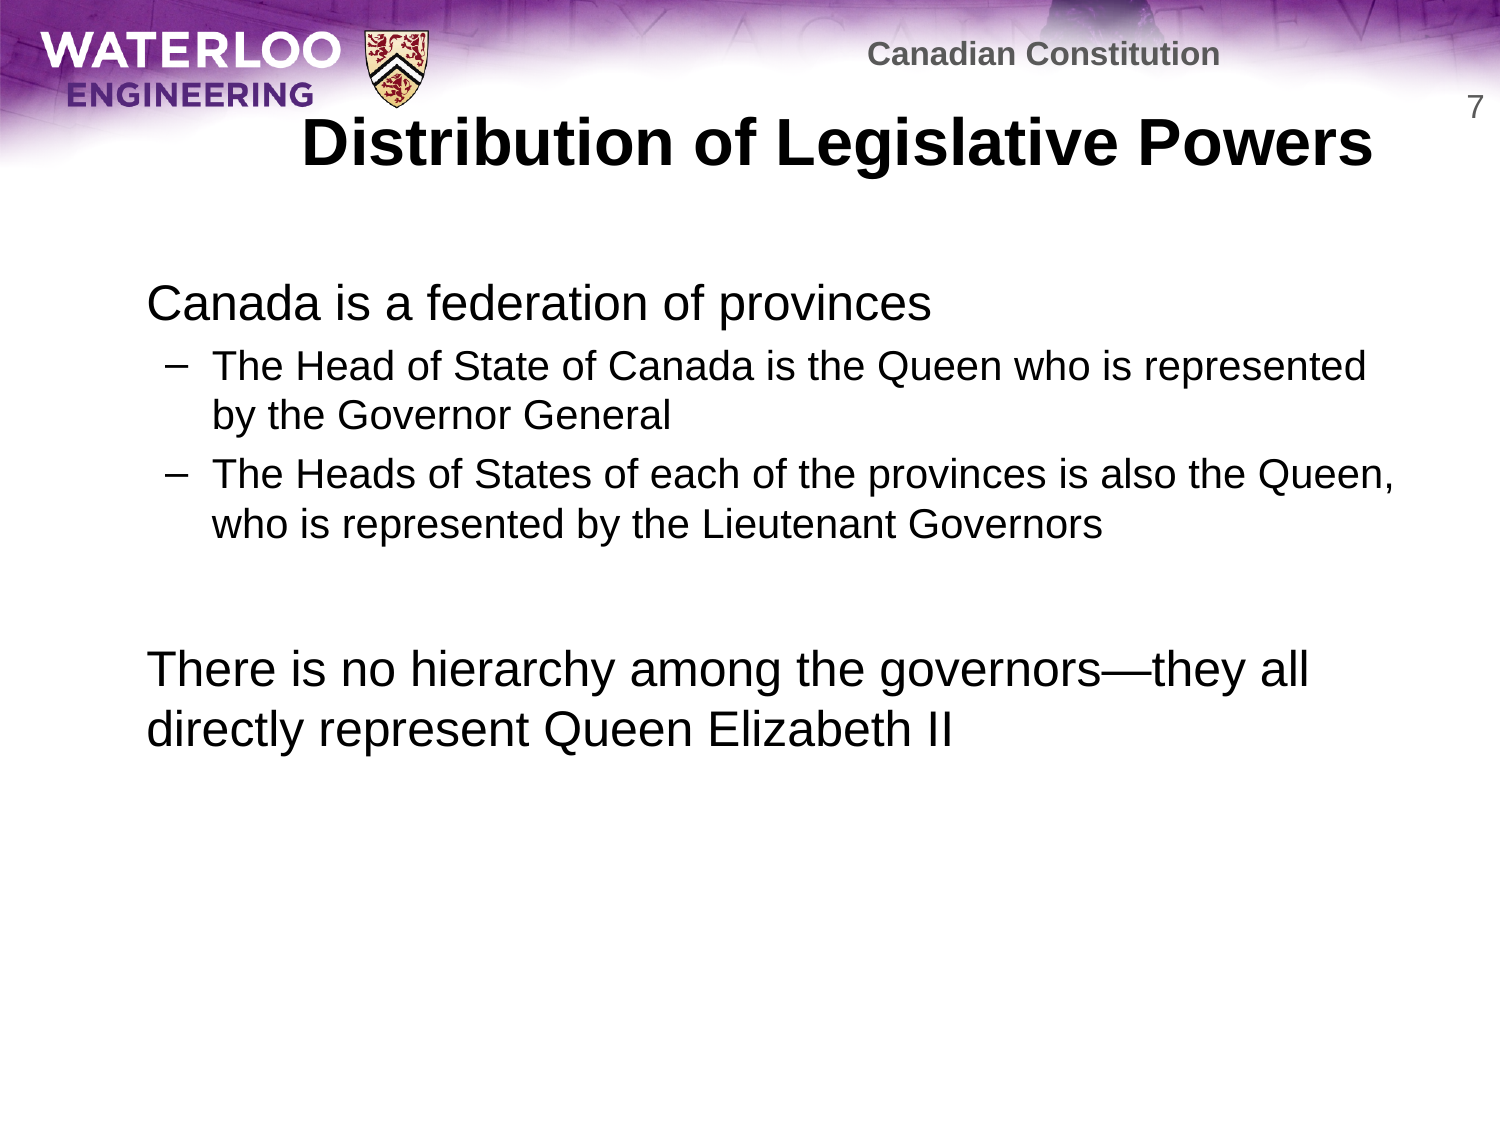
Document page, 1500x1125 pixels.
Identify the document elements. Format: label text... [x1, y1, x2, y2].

slide_number 7 [1371, 73, 1500, 134]
list Canada is a federation of provinces The Head of State of Canada is the Queen who is represented by the Governor General The Heads of States of each of the provinces is also the Queen, who is represented by the Lieutenant Governors There is no hierarchy among the governors—they all directly represent Queen Elizabeth II [74, 262, 1426, 1020]
title Distribution of Legislative Powers [252, 44, 1426, 233]
footer Canadian Constitution [535, 24, 1236, 68]
picture [0, 0, 1500, 1125]
